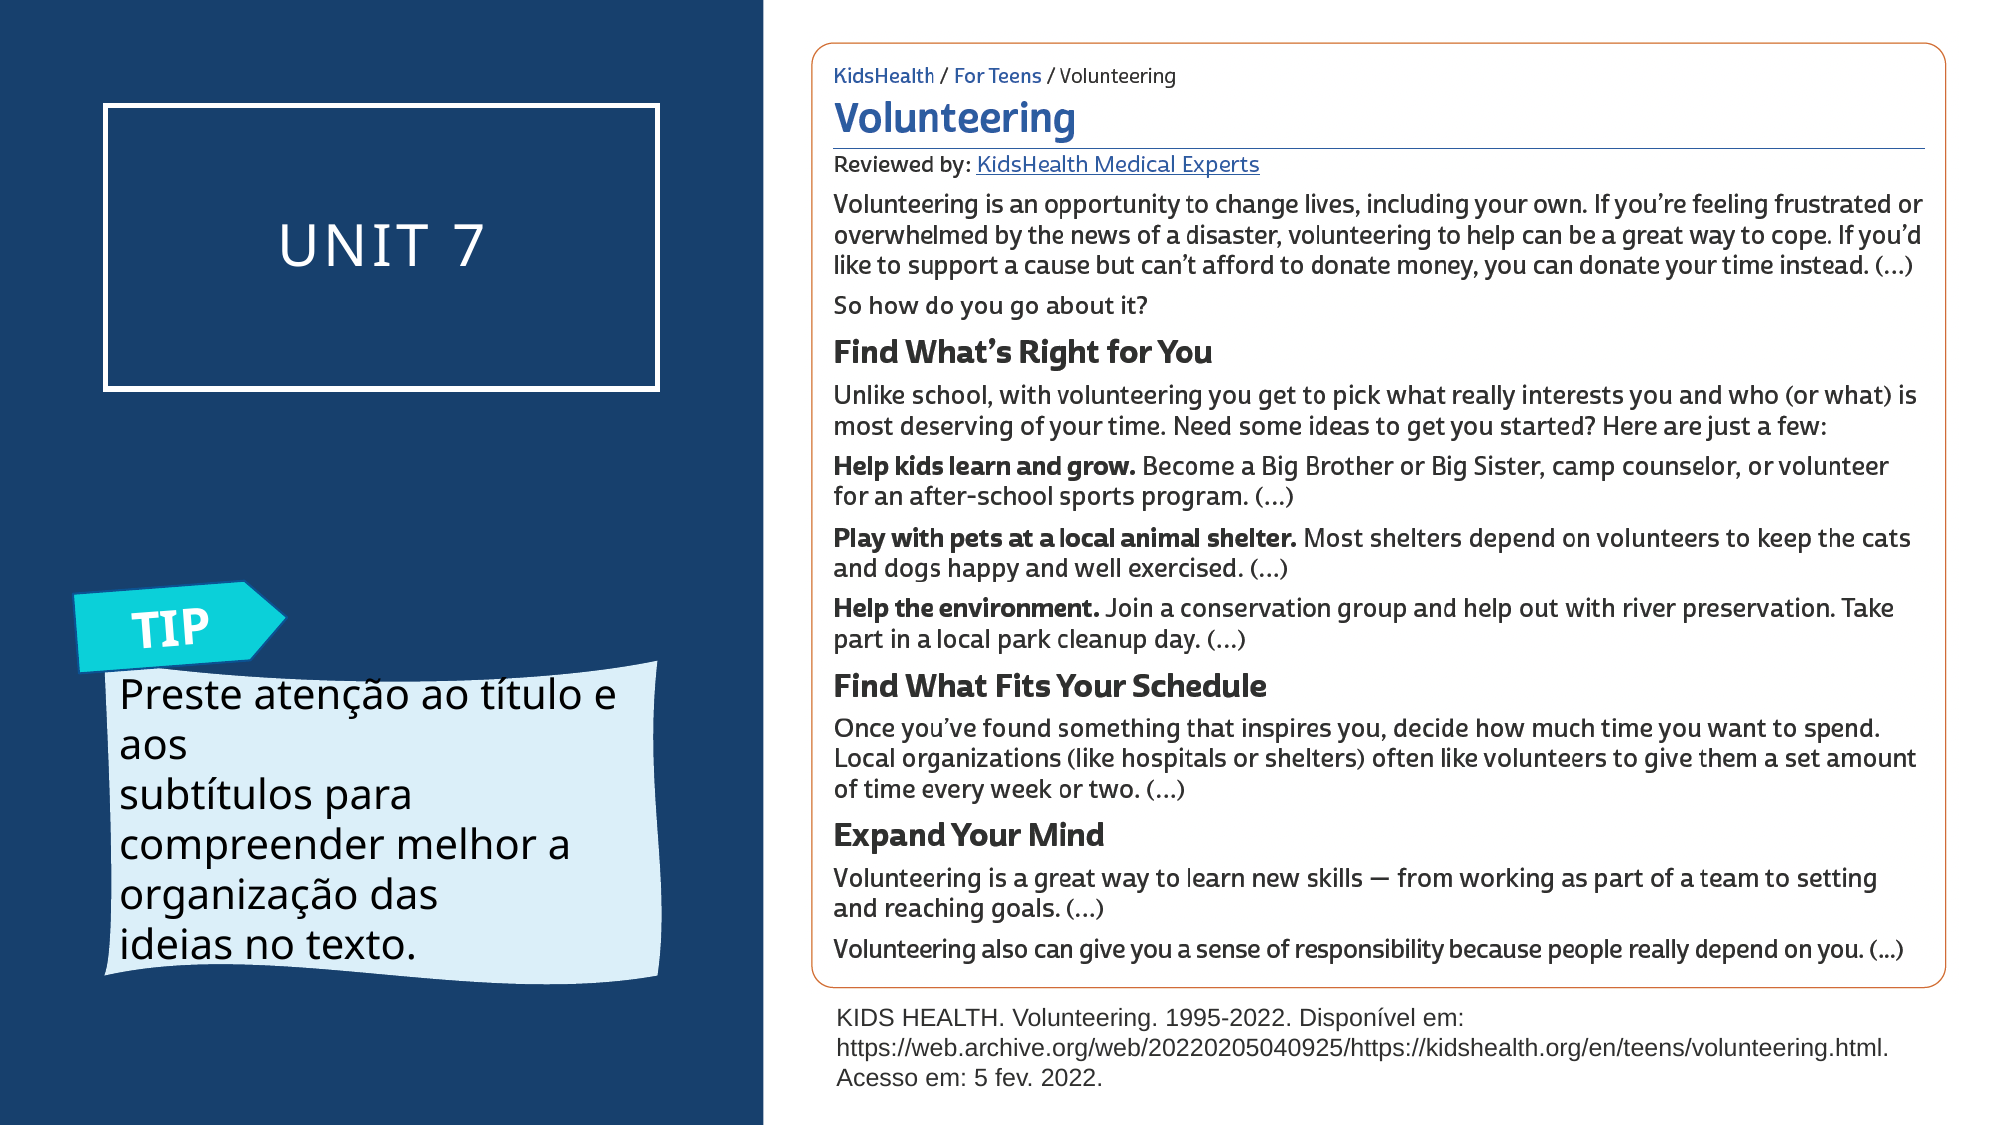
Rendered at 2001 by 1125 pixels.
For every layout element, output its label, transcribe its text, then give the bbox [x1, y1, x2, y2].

text_box [0, 0, 764, 1125]
text_box [764, 0, 2000, 1125]
text_box KIDS HEALTH. Volunteering. 1995-2022. Disponível em: https://web.archive.org/web/20220205040925/https://kidshealth.org/en/teens/volunteering.html. Acesso em: 5 fev. 2022. [821, 994, 1942, 1125]
title UNIT 7 [103, 103, 660, 392]
picture [804, 31, 1960, 994]
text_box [75, 585, 658, 878]
